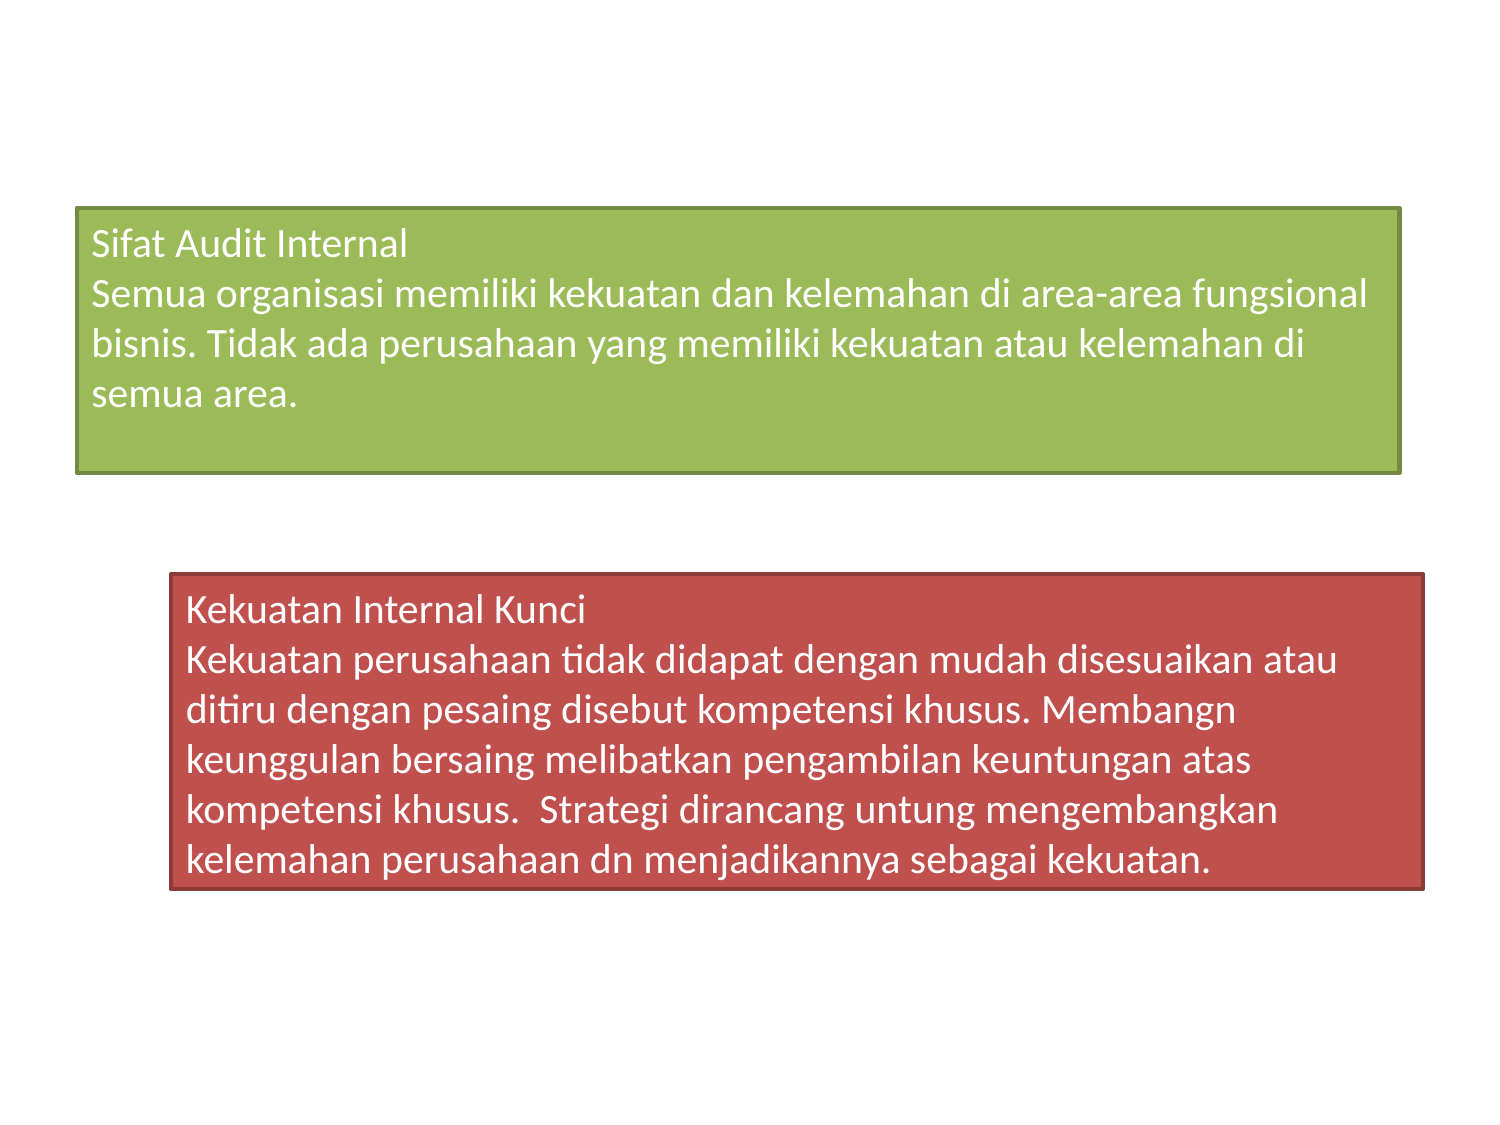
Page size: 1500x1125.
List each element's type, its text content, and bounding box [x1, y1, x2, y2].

text_box Sifat Audit Internal Semua organisasi memiliki kekuatan dan kelemahan di area-area fungsional bisnis. Tidak ada perusahaan yang memiliki kekuatan atau kelemahan di semua area. [75, 206, 1402, 475]
text_box Kekuatan Internal Kunci Kekuatan perusahaan tidak didapat dengan mudah disesuaikan atau ditiru dengan pesaing disebut kompetensi khusus. Membangn keunggulan bersaing melibatkan pengambilan keuntungan atas kompetensi khusus. Strategi dirancang untung mengembangkan kelemahan perusahaan dn menjadikannya sebagai kekuatan. [169, 572, 1425, 891]
